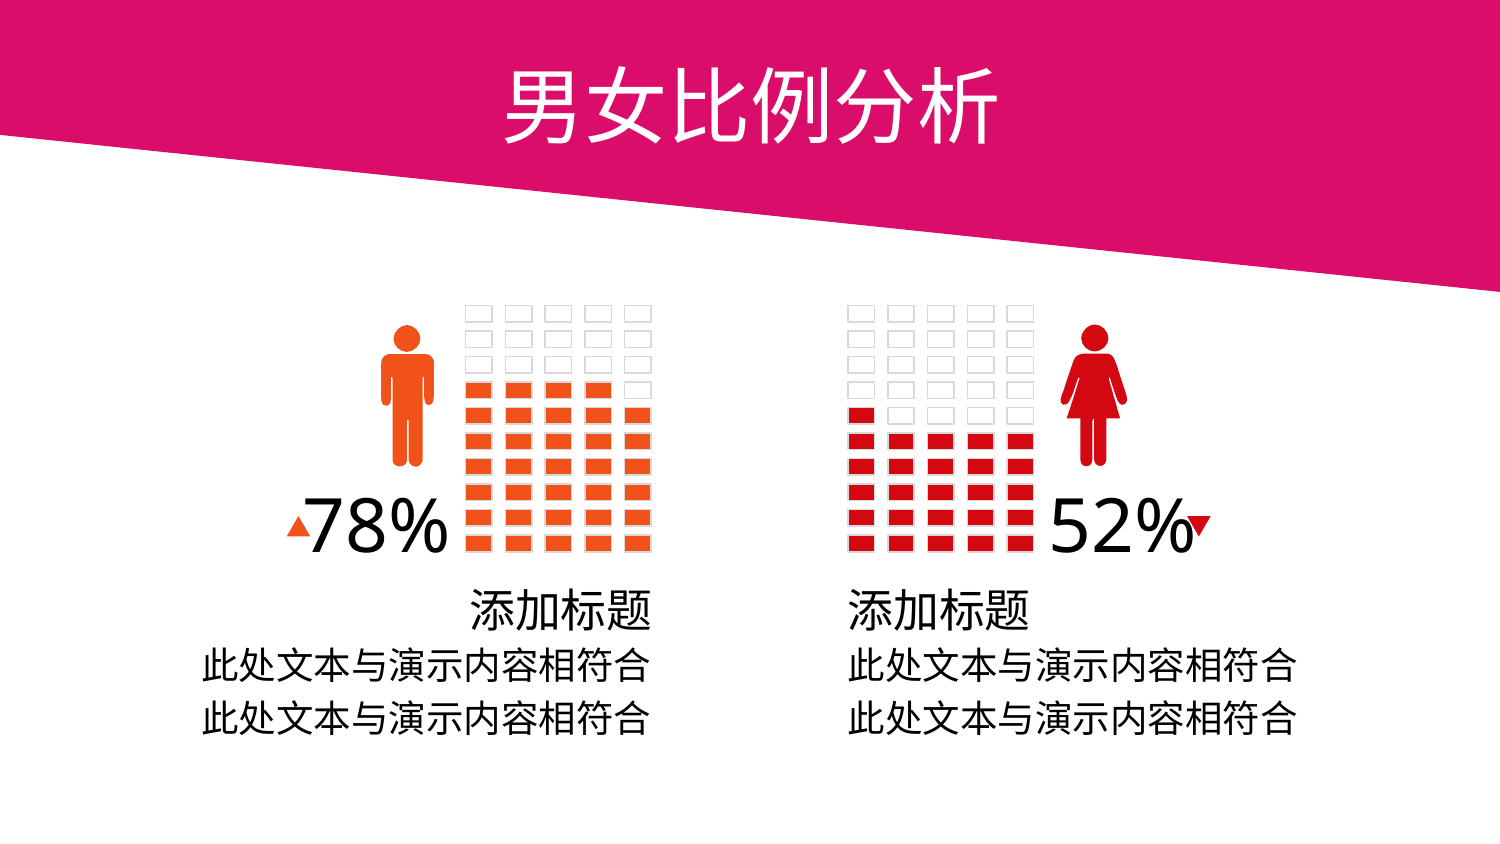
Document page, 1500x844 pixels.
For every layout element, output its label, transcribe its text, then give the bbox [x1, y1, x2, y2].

list 52% [1033, 364, 1235, 575]
list 78% [264, 415, 466, 575]
list 添加标题 [86, 575, 668, 643]
list 此处文本与演示内容相符合 此处文本与演示内容相符合 [832, 643, 1412, 777]
list 添加标题 [832, 575, 1412, 643]
list 此处文本与演示内容相符合 此处文本与演示内容相符合 [85, 634, 667, 777]
title 男女比例分析 [76, 33, 1425, 175]
